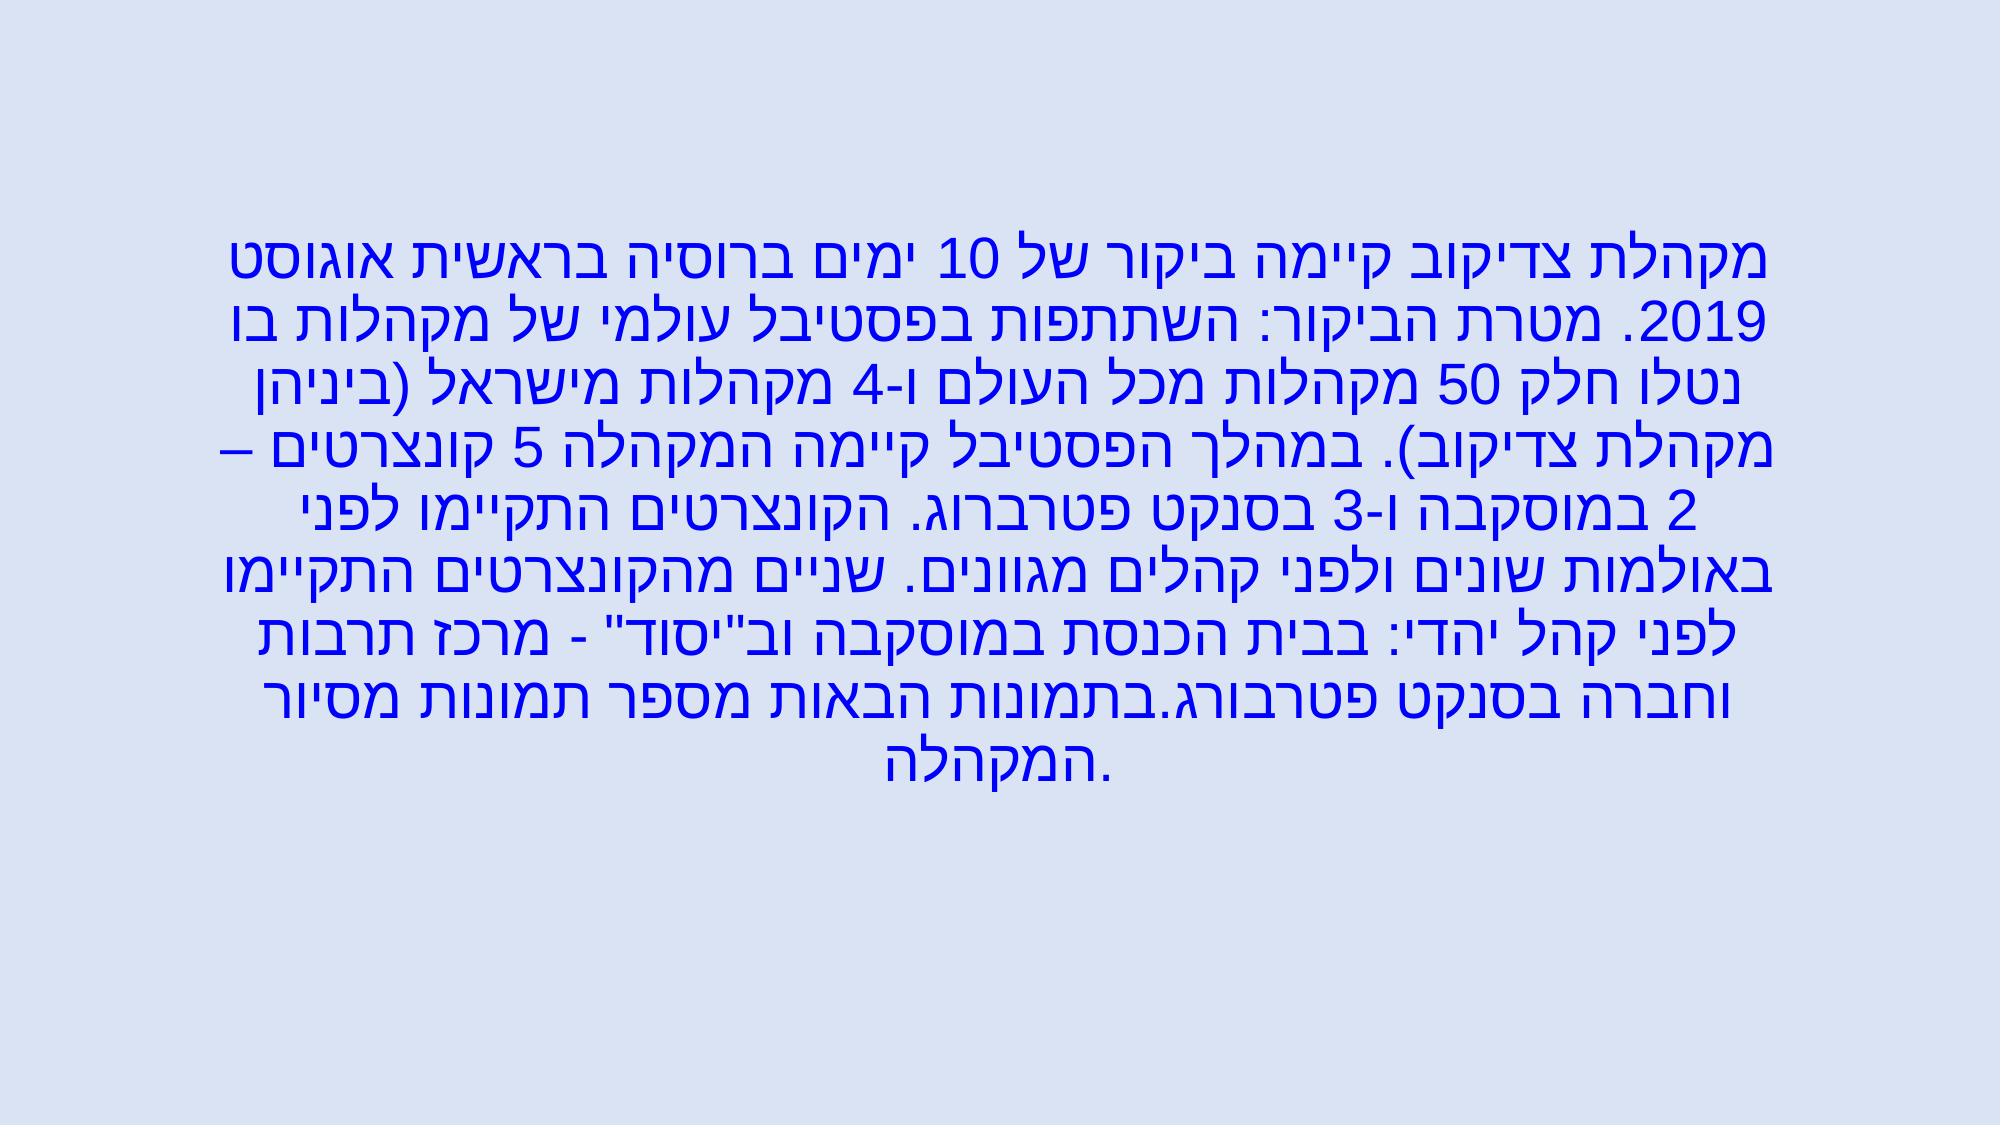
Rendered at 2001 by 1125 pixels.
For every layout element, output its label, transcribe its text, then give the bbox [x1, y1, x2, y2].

title מקהלת צדיקוב קיימה ביקור של 10 ימים ברוסיה בראשית אוגוסט 2019. מטרת הביקור: השתתפות בפסטיבל עולמי של מקהלות בו נטלו חלק 50 מקהלות מכל העולם ו-4 מקהלות מישראל (ביניהן מקהלת צדיקוב). במהלך הפסטיבל קיימה המקהלה 5 קונצרטים – 2 במוסקבה ו-3 בסנקט פטרברוג. הקונצרטים התקיימו לפני באולמות שונים ולפני קהלים מגוונים. שניים מהקונצרטים התקיימו לפני קהל יהדי: בבית הכנסת במוסקבה וב"יסוד" - מרכז תרבות וחברה בסנקט פטרבורג.בתמונות הבאות מספר תמונות מסיור המקהלה. [191, 59, 1807, 963]
